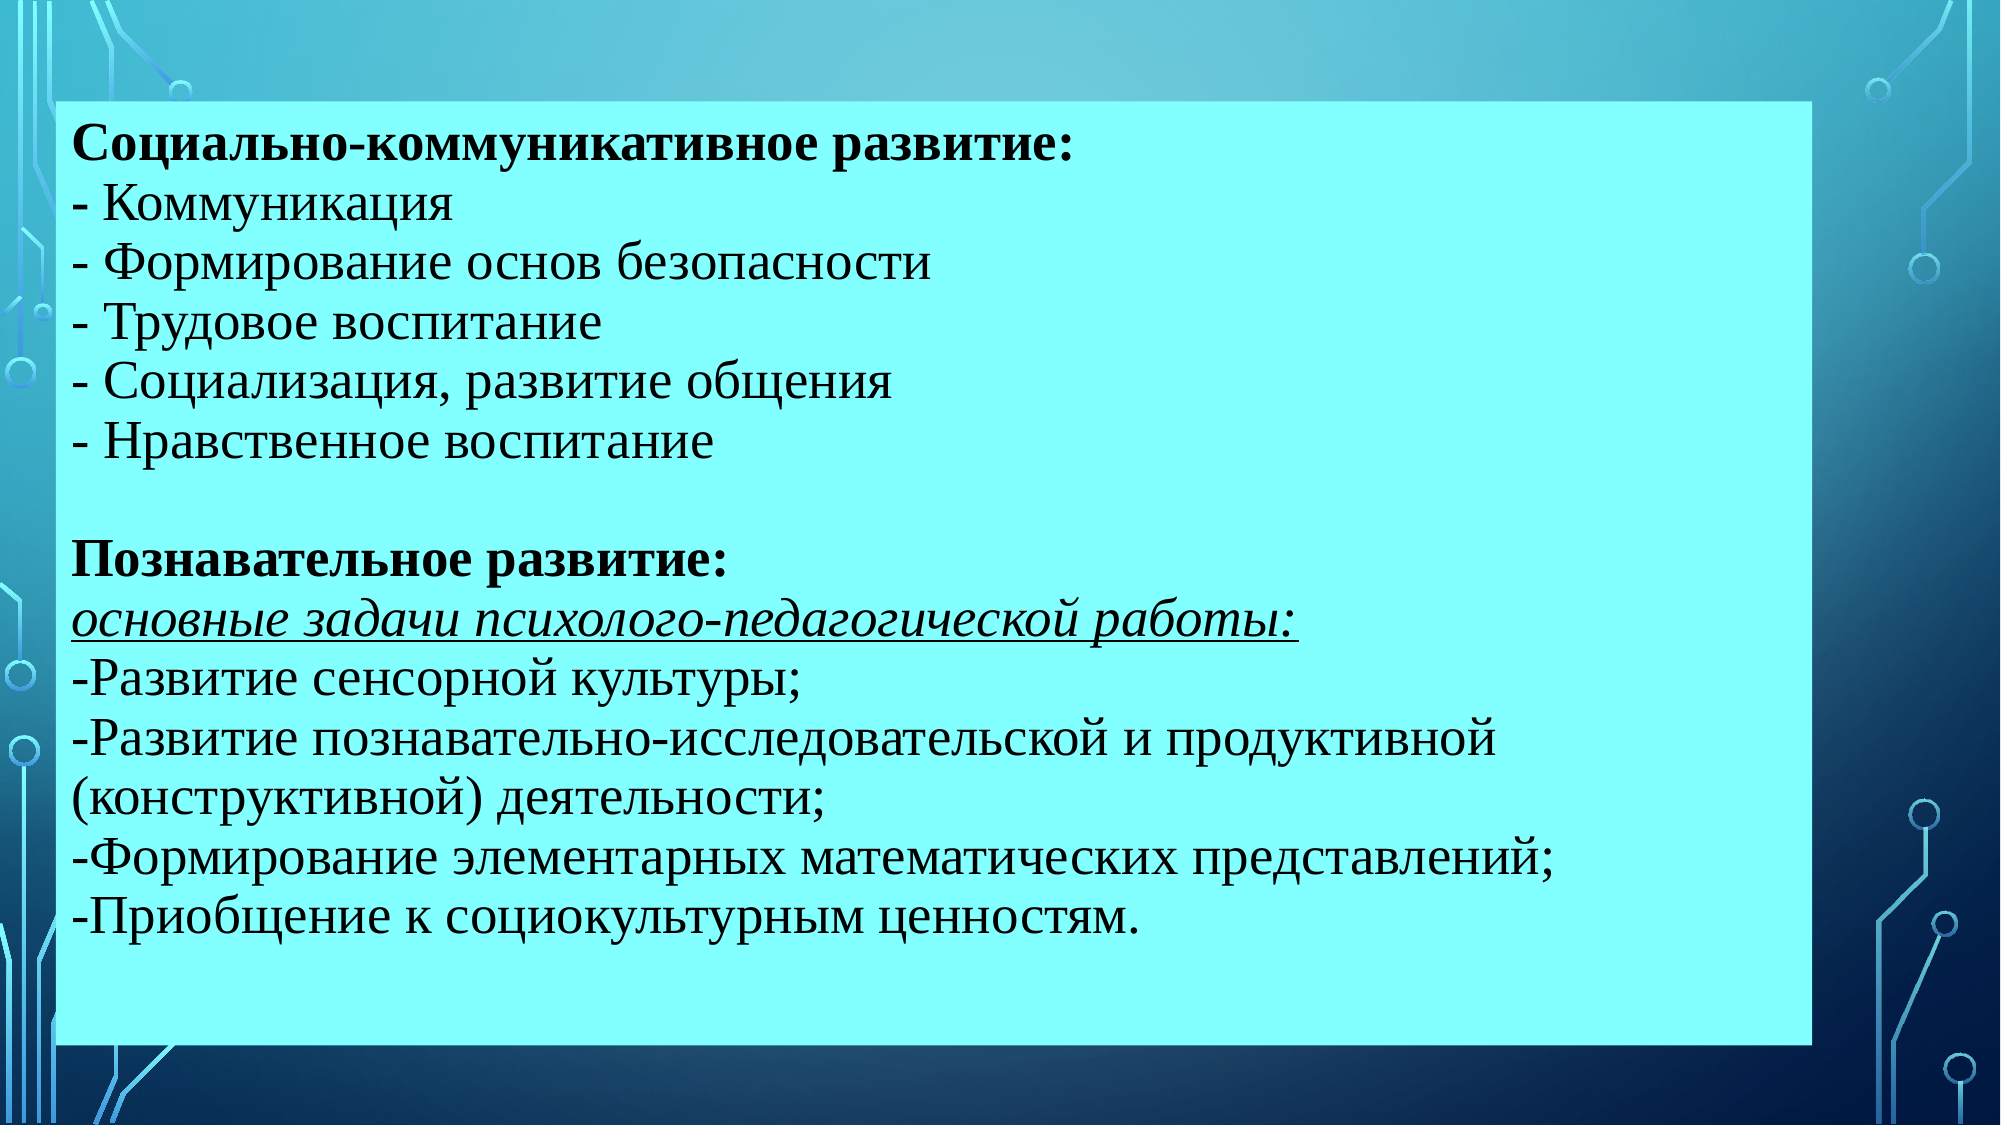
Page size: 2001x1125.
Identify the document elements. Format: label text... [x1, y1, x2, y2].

title Социально-коммуникативное развитие: - Коммуникация - Формирование основ безопасности - Трудовое воспитание - Социализация, развитие общения - Нравственное воспитание Познавательное развитие: основные задачи психолого-педагогической работы: -Развитие сенсорной культуры; -Развитие познавательно-исследовательской и продуктивной (конструктивной) деятельности; -Формирование элементарных математических представлений; -Приобщение к социокультурным ценностям. [55, 101, 1813, 1046]
